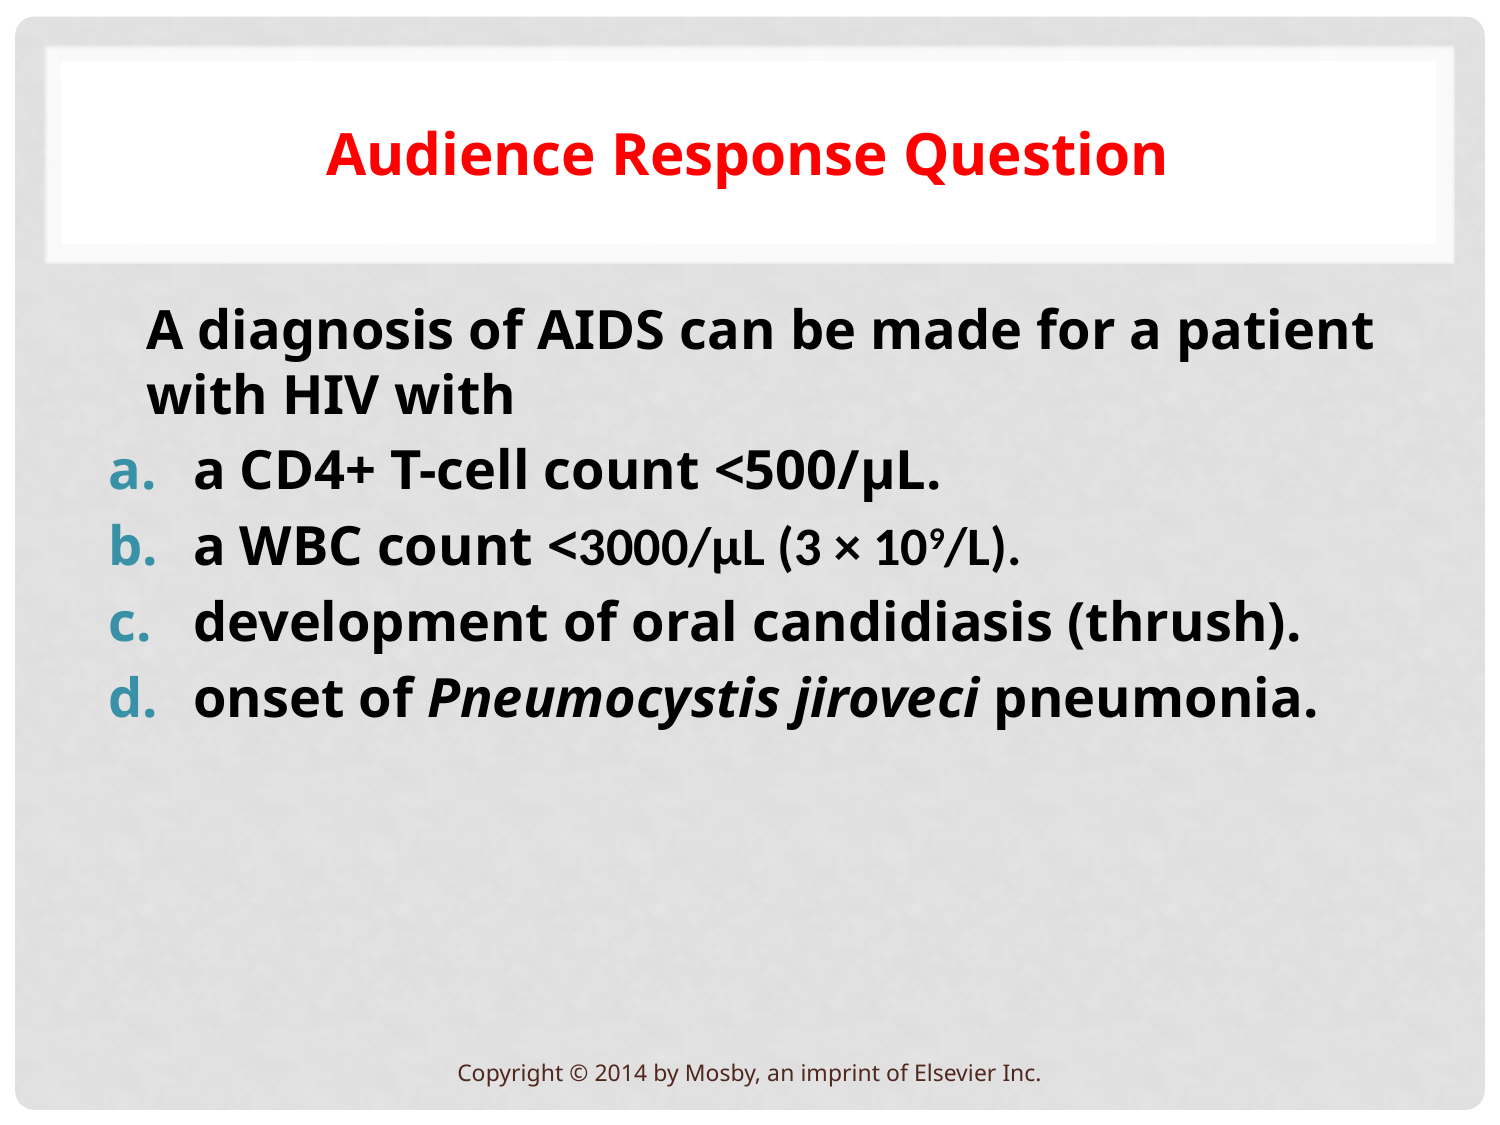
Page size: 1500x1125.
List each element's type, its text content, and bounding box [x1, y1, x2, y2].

title Audience Response Question [69, 66, 1426, 238]
list A diagnosis of AIDS can be made for a patient with HIV with a CD4+ T-cell count <500/µL. a WBC count <3000/µL (3 × 109/L). development of oral candidiasis (thrush). onset of Pneumocystis jiroveci pneumonia. [75, 287, 1425, 1005]
footer Copyright © 2014 by Mosby, an imprint of Elsevier Inc. [75, 1042, 1425, 1103]
